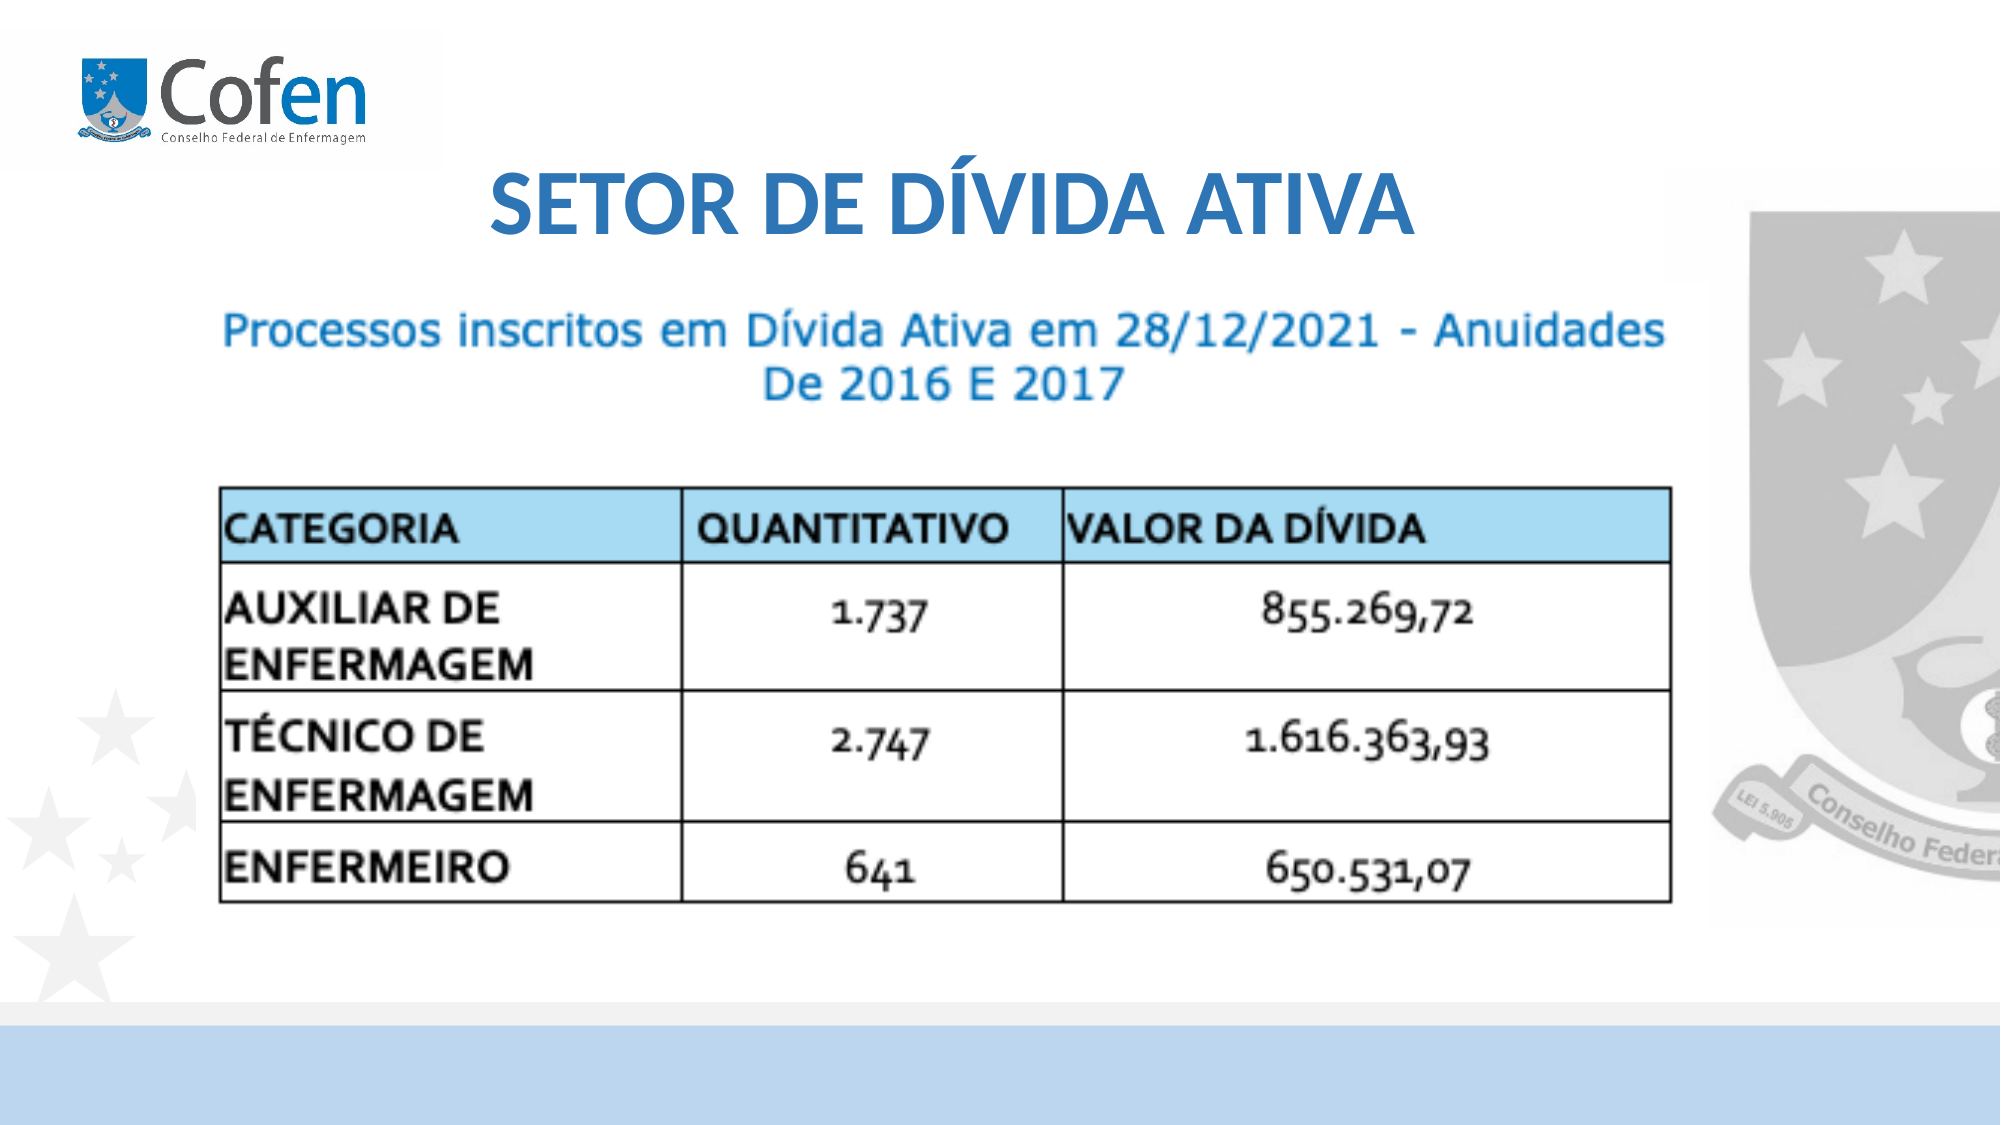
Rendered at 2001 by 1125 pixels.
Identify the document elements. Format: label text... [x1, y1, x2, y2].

title SETOR DE DÍVIDA ATIVA [157, 107, 1748, 301]
picture [196, 167, 2000, 956]
picture [0, 30, 442, 170]
